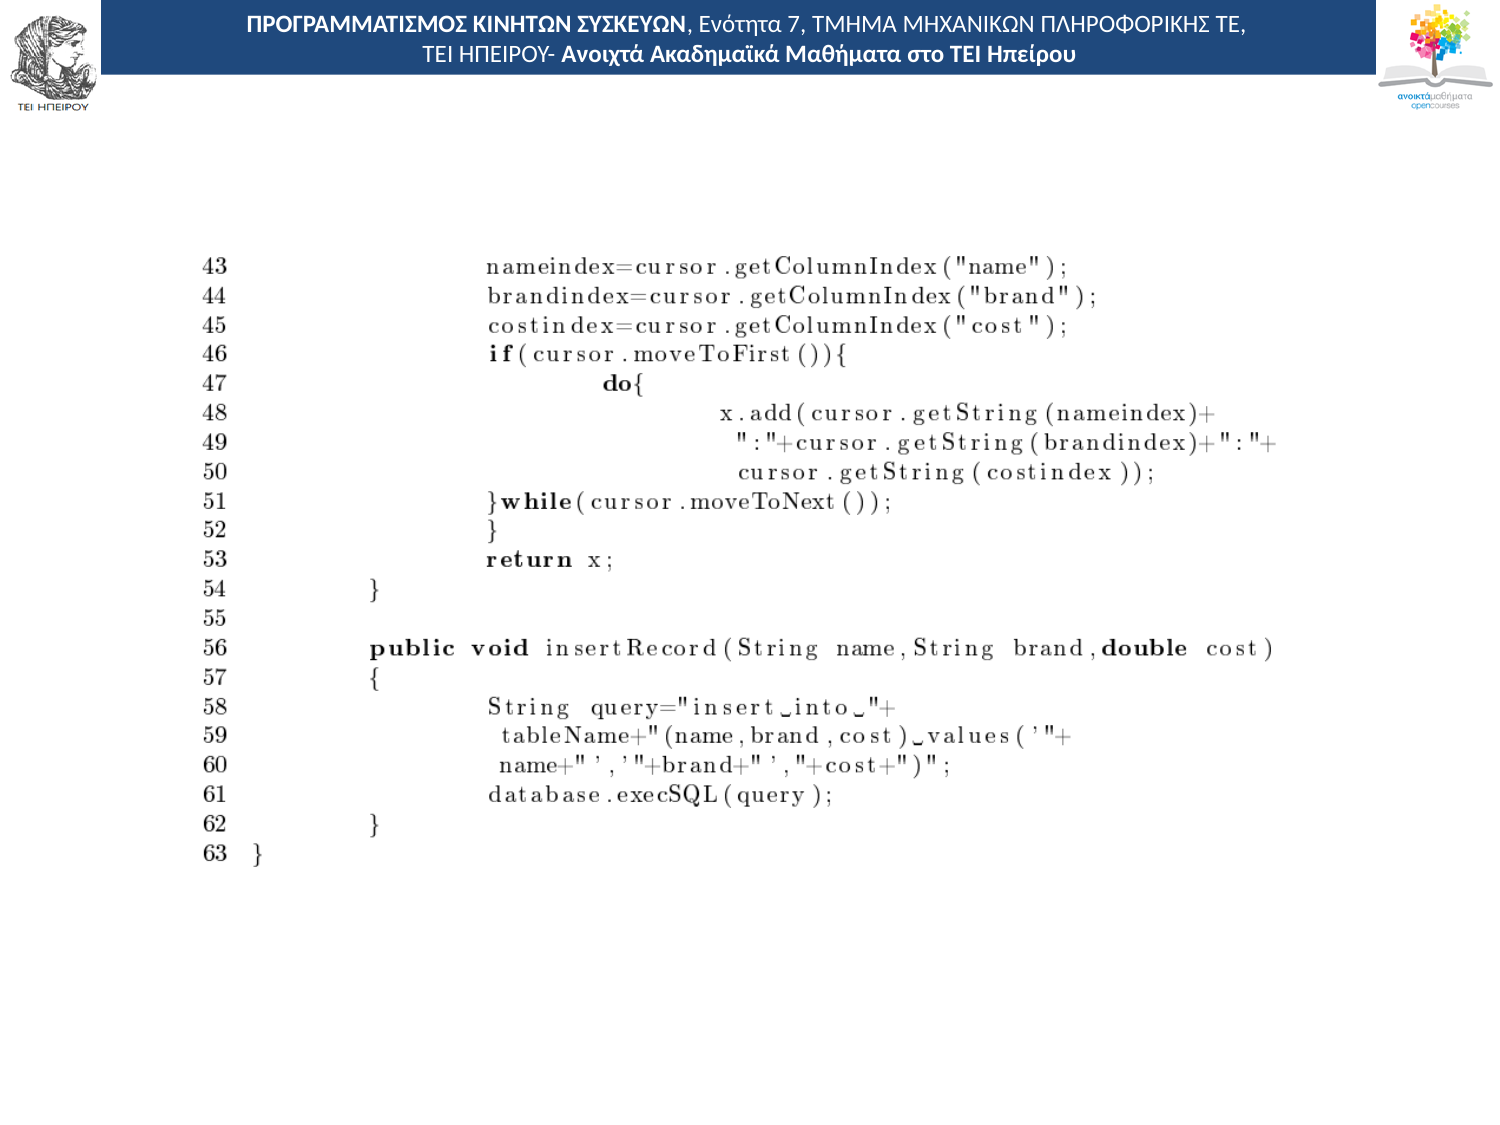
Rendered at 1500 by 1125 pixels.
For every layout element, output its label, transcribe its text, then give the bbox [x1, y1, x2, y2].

picture [0, 0, 101, 114]
picture [170, 242, 1318, 880]
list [1375, 0, 1500, 114]
text_box ΠΡΟΓΡΑΜΜΑΤΙΣΜΟΣ ΚΙΝΗΤΩΝ ΣΥΣΚΕΥΩΝ, Ενότητα 7, ΤΜΗΜΑ ΜΗΧΑΝΙΚΩΝ ΠΛΗΡΟΦΟΡΙΚΗΣ ΤΕ, ΤΕΙ ΗΠΕΙΡΟΥ- Ανοιχτά Ακαδημαϊκά Μαθήματα στο ΤΕΙ Ηπείρου [101, 0, 1373, 75]
